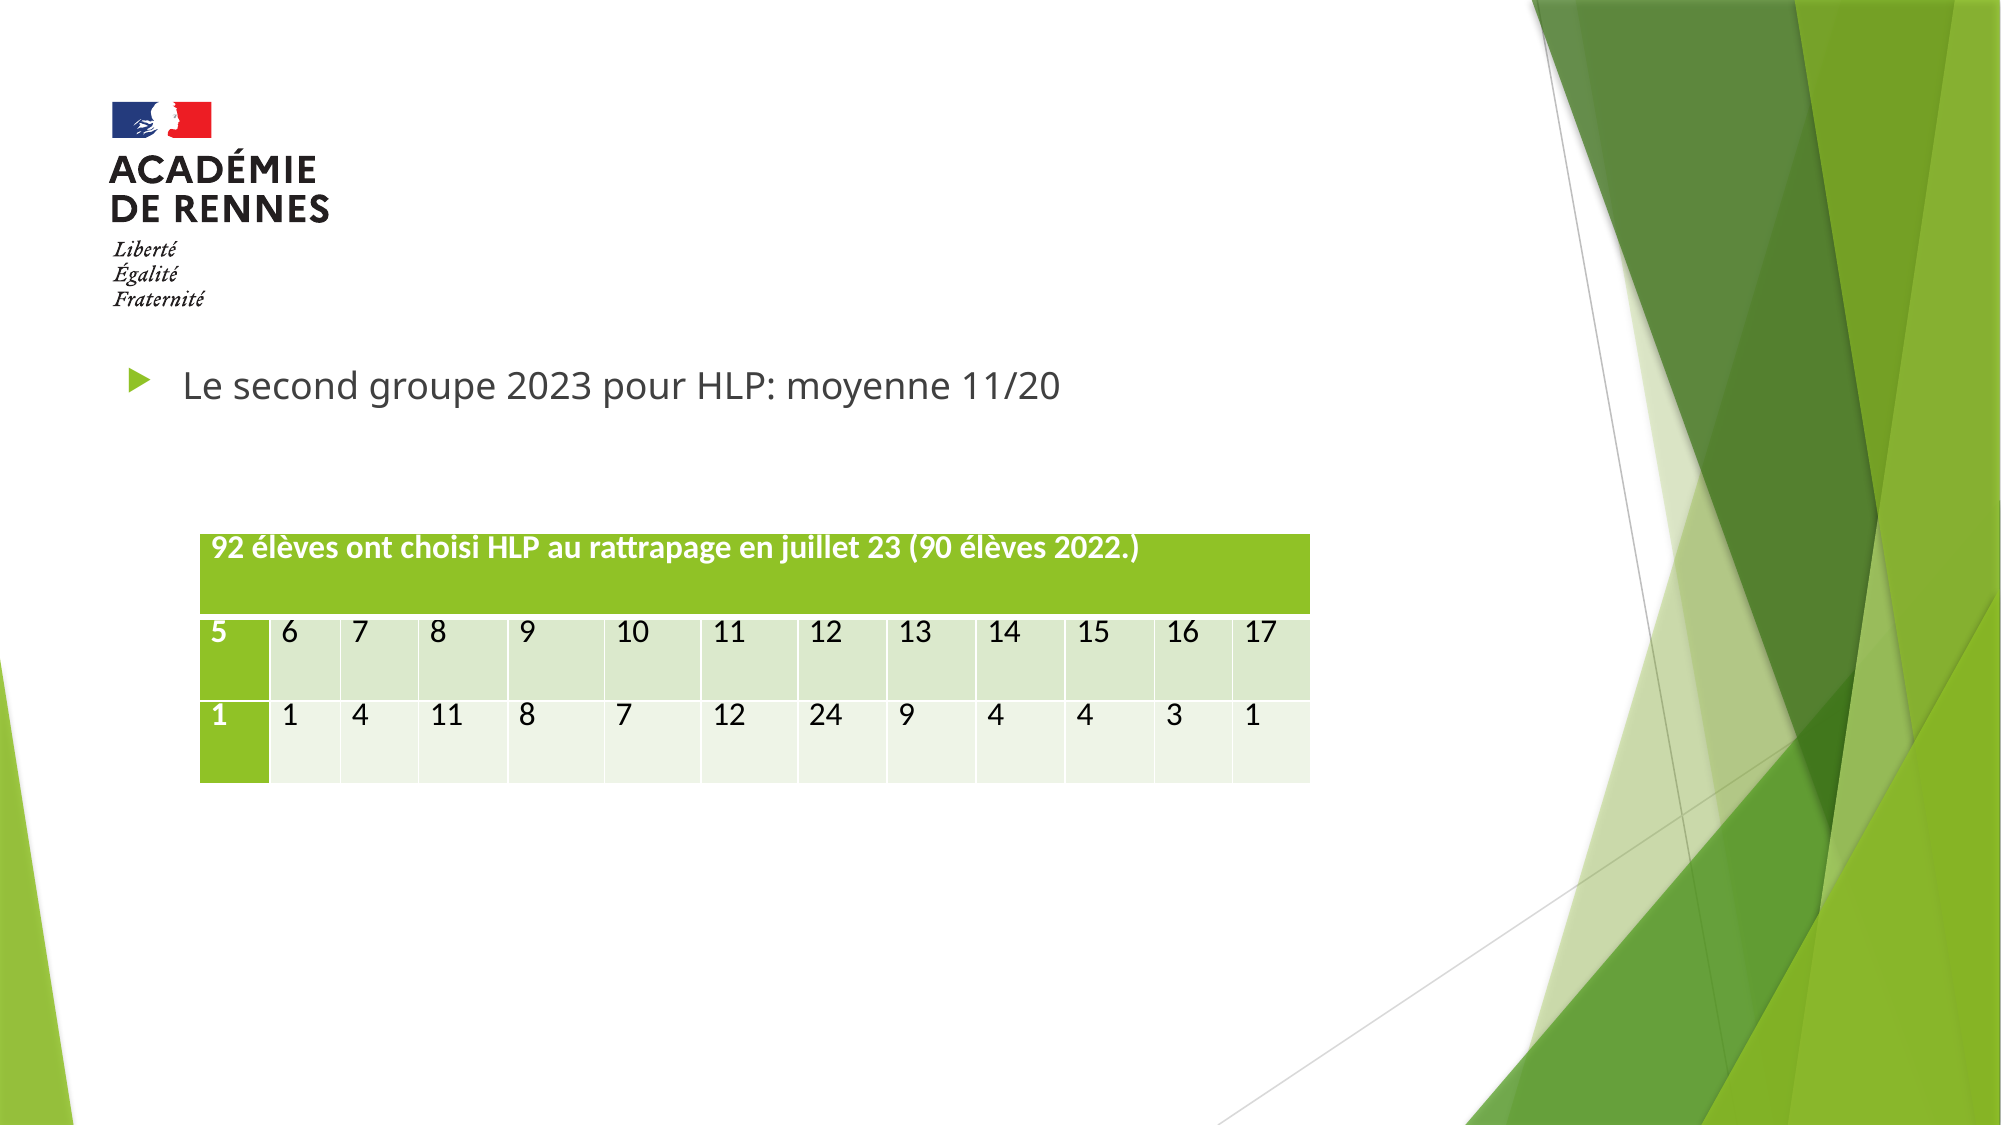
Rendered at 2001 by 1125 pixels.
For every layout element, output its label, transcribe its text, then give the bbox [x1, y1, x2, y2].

table_cell 7 [341, 620, 418, 700]
table_cell 10 [605, 620, 700, 700]
table_cell 4 [341, 702, 418, 783]
table_cell 17 [1233, 620, 1310, 700]
table_cell 4 [977, 702, 1064, 783]
table_cell 7 [605, 702, 700, 783]
table_cell 14 [977, 620, 1064, 700]
table_cell 11 [419, 702, 507, 783]
table_cell 13 [888, 620, 975, 700]
table_cell 6 [271, 620, 340, 700]
table_cell 8 [509, 702, 604, 783]
table_cell 11 [702, 620, 797, 700]
table_cell 1 [271, 702, 340, 783]
table_cell 16 [1155, 620, 1232, 700]
table_cell 1 [200, 702, 269, 783]
table_cell 24 [799, 702, 886, 783]
table_cell 3 [1155, 702, 1232, 783]
table_cell 8 [419, 620, 507, 700]
table_header 92 élèves ont choisi HLP au rattrapage en juillet 23 (90 élèves 2022.) [200, 534, 1310, 614]
table_cell 15 [1066, 620, 1154, 700]
picture [75, 64, 367, 344]
table_cell 12 [799, 620, 886, 700]
table_cell 5 [200, 620, 269, 700]
table_cell 9 [888, 702, 975, 783]
table_cell 1 [1233, 702, 1310, 783]
table_cell 4 [1066, 702, 1154, 783]
table_cell 9 [509, 620, 604, 700]
table_cell 12 [702, 702, 797, 783]
list Le second groupe 2023 pour HLP: moyenne 11/20 [111, 354, 1522, 992]
